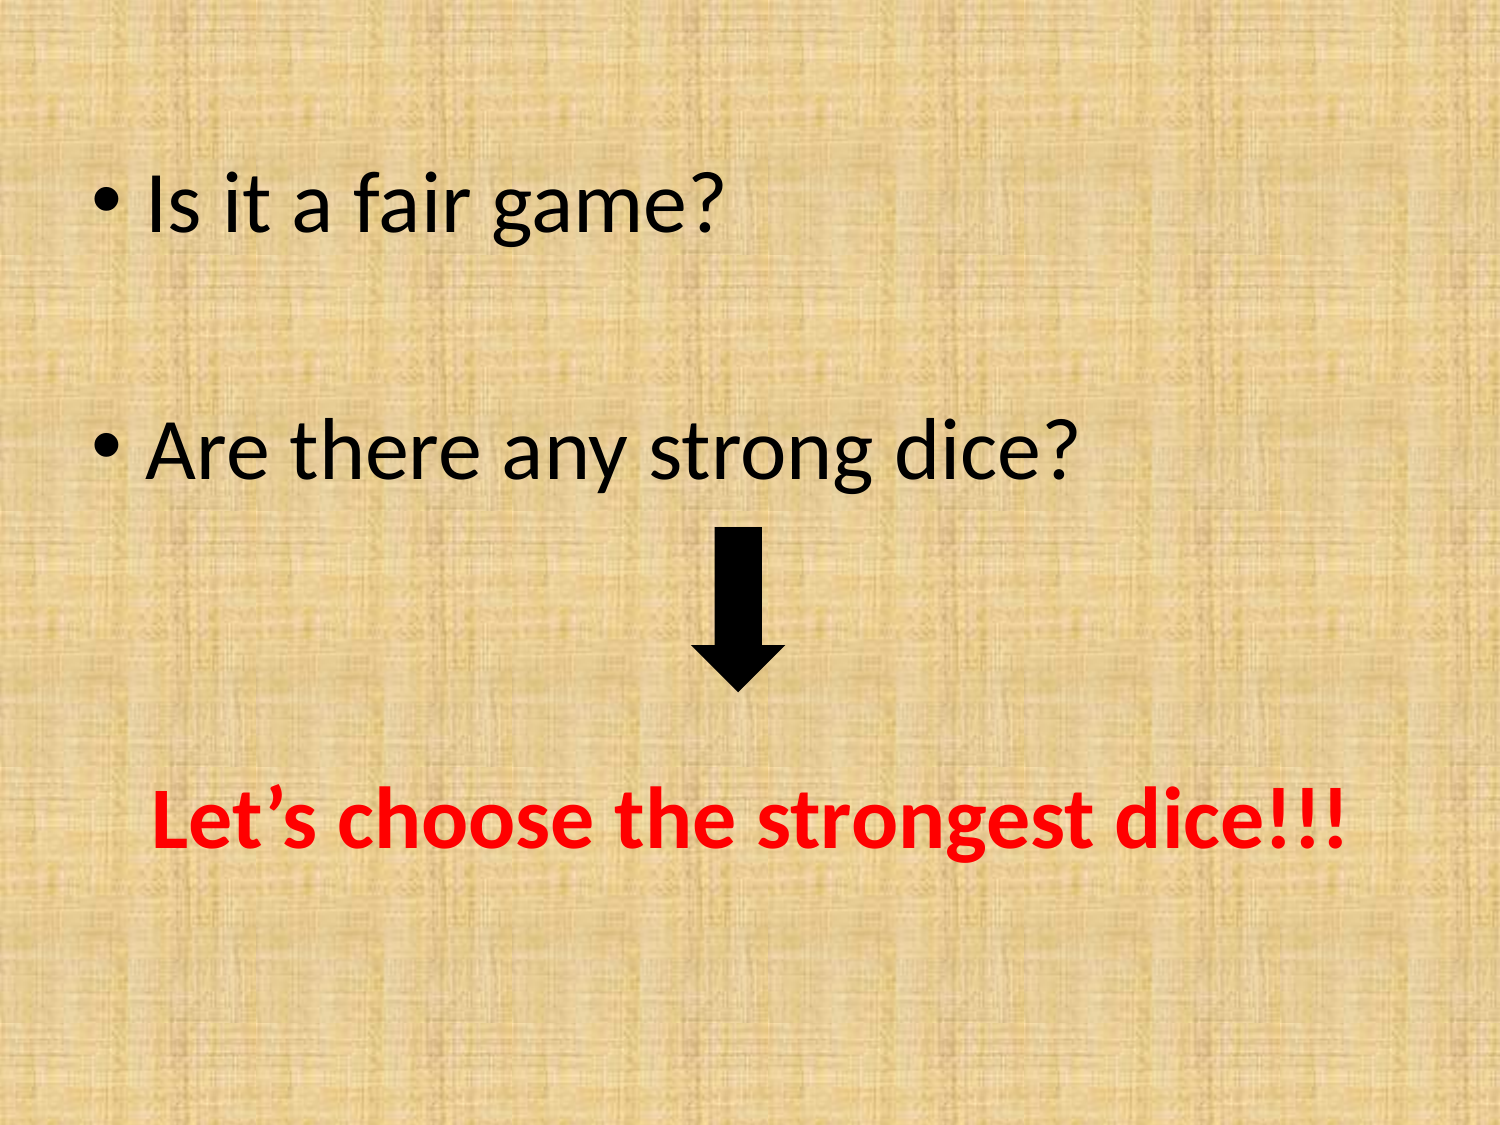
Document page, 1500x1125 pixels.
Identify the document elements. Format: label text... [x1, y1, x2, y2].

text_box [688, 524, 788, 695]
picture [0, 0, 1500, 1125]
list Is it a fair game? Are there any strong dice? Let’s choose the strongest dice!!! [76, 137, 1427, 880]
